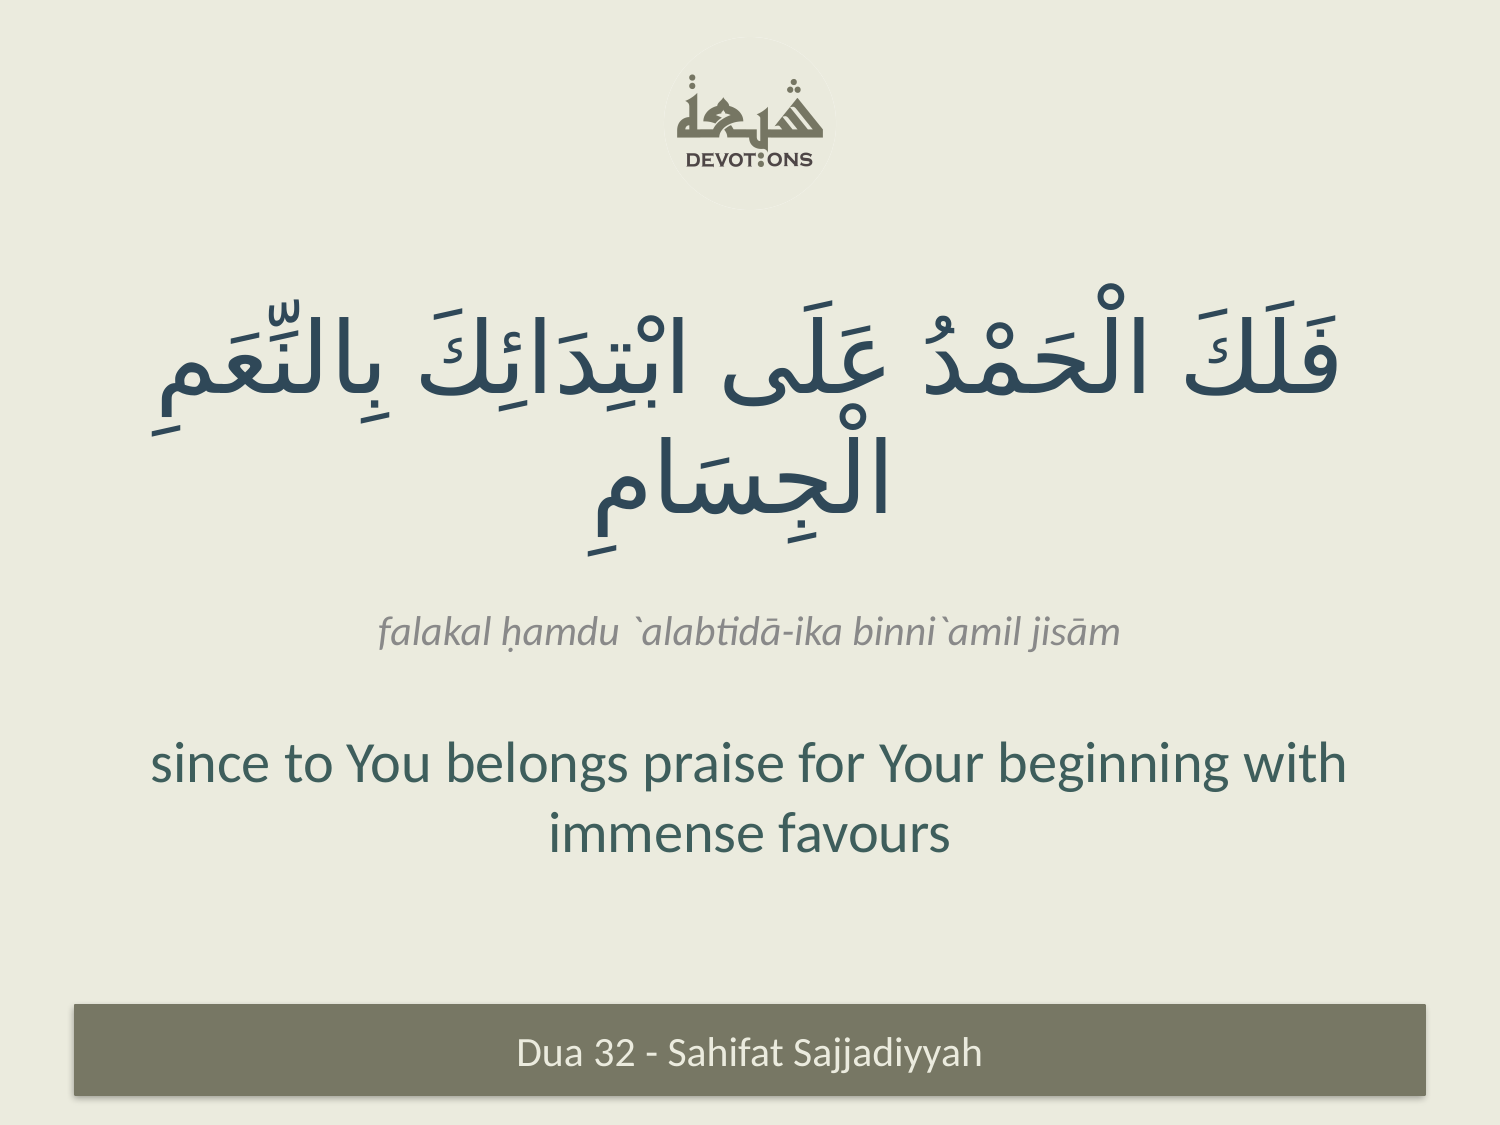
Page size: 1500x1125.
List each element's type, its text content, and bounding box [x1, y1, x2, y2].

text_box فَلَكَ الْحَمْدُ عَلَى ابْتِدَائِكَ بِالنِّعَمِ الْجِسَامِ falakal ḥamdu `alabtidā-ika binni`amil jisām since to You belongs praise for Your beginning with immense favours [74, 286, 1425, 871]
text_box [74, 1004, 1426, 1096]
text_box Dua 32 - Sahifat Sajjadiyyah [501, 1017, 999, 1083]
picture [656, 29, 844, 218]
